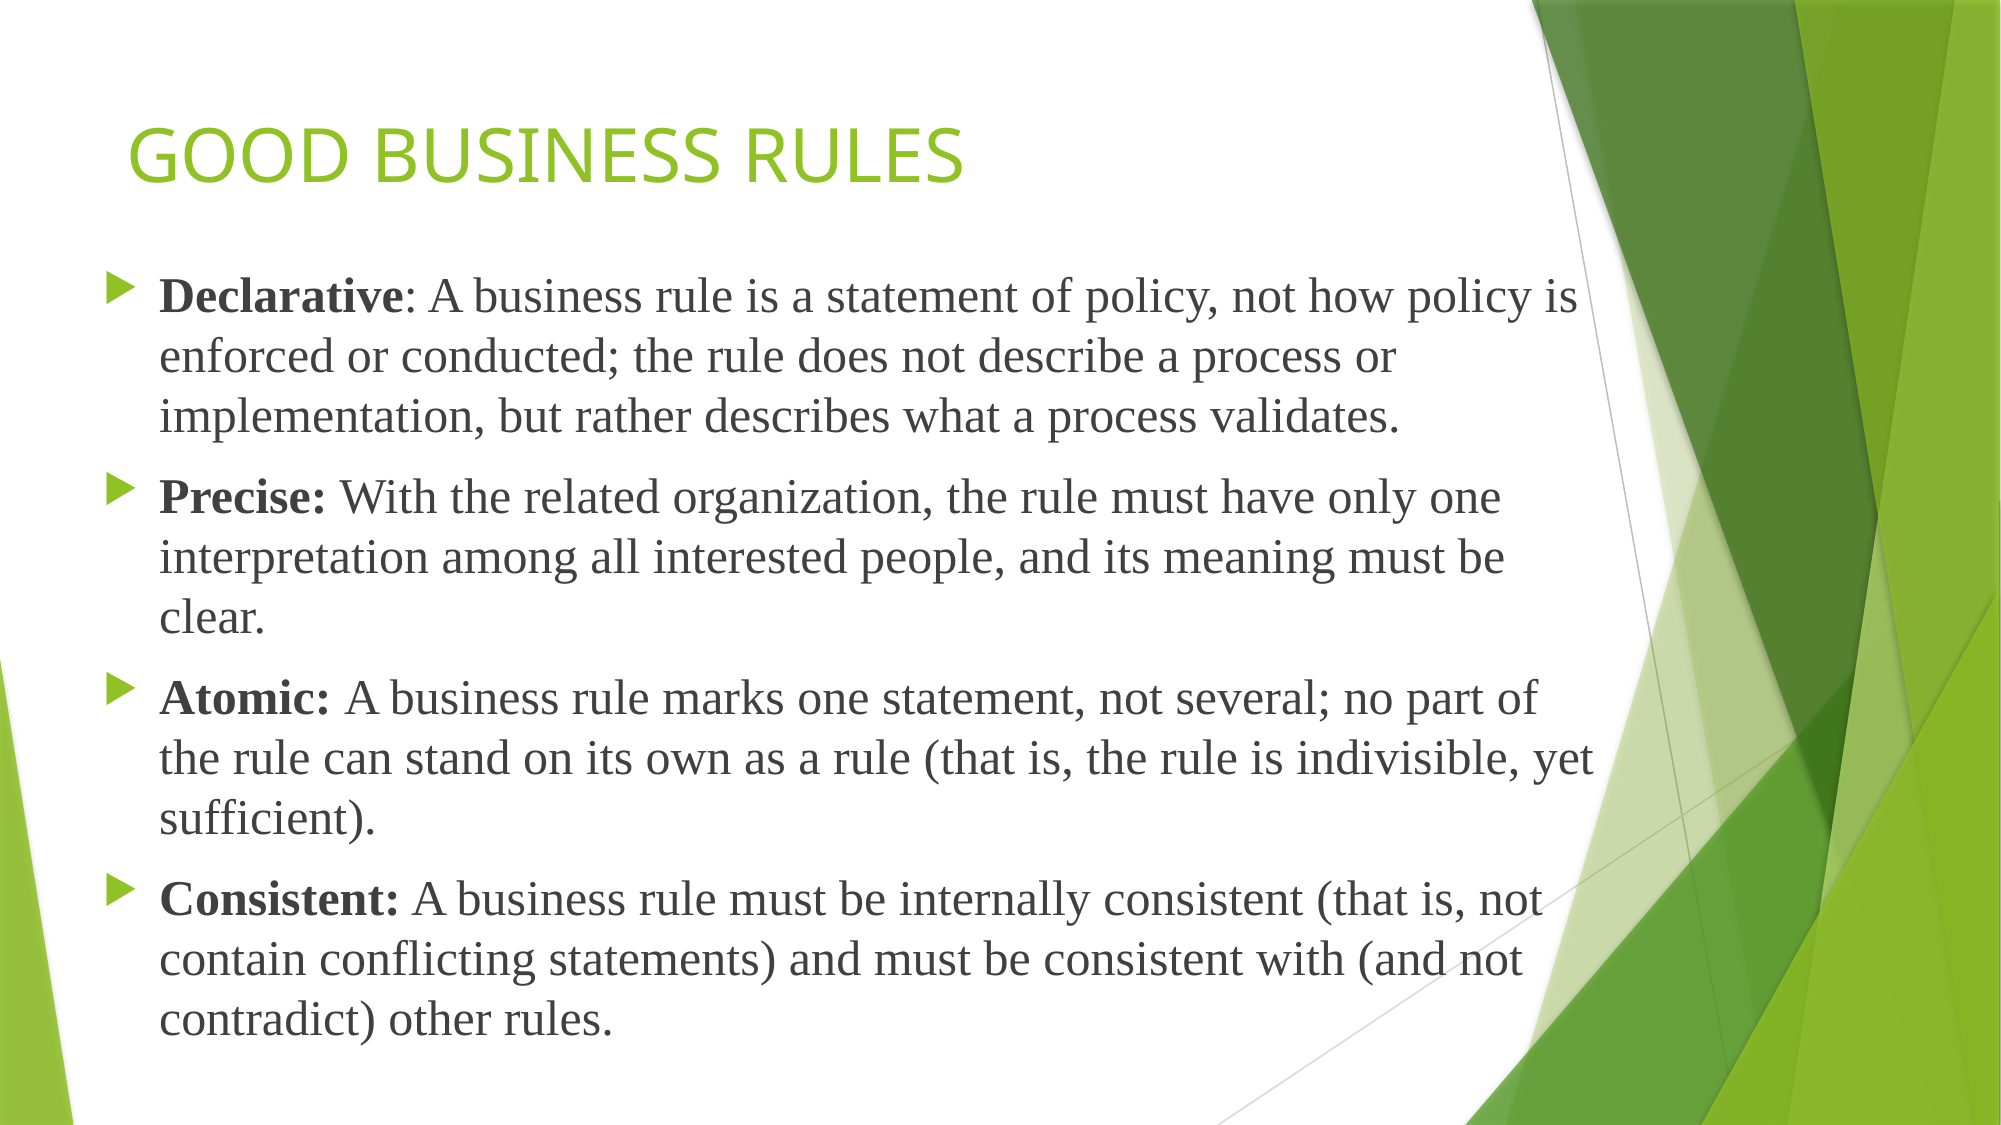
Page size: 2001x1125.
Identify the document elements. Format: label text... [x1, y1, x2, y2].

title GOOD BUSINESS RULES [111, 99, 1522, 255]
list Declarative: A business rule is a statement of policy, not how policy is enforced or conducted; the rule does not describe a process or implementation, but rather describes what a process validates. Precise: With the related organization, the rule must have only one interpretation among all interested people, and its meaning must be clear. Atomic: A business rule marks one statement, not several; no part of the rule can stand on its own as a rule (that is, the rule is indivisible, yet sufficient). Consistent: A business rule must be internally consistent (that is, not contain conflicting statements) and must be consistent with (and not contradict) other rules. [87, 255, 1612, 954]
